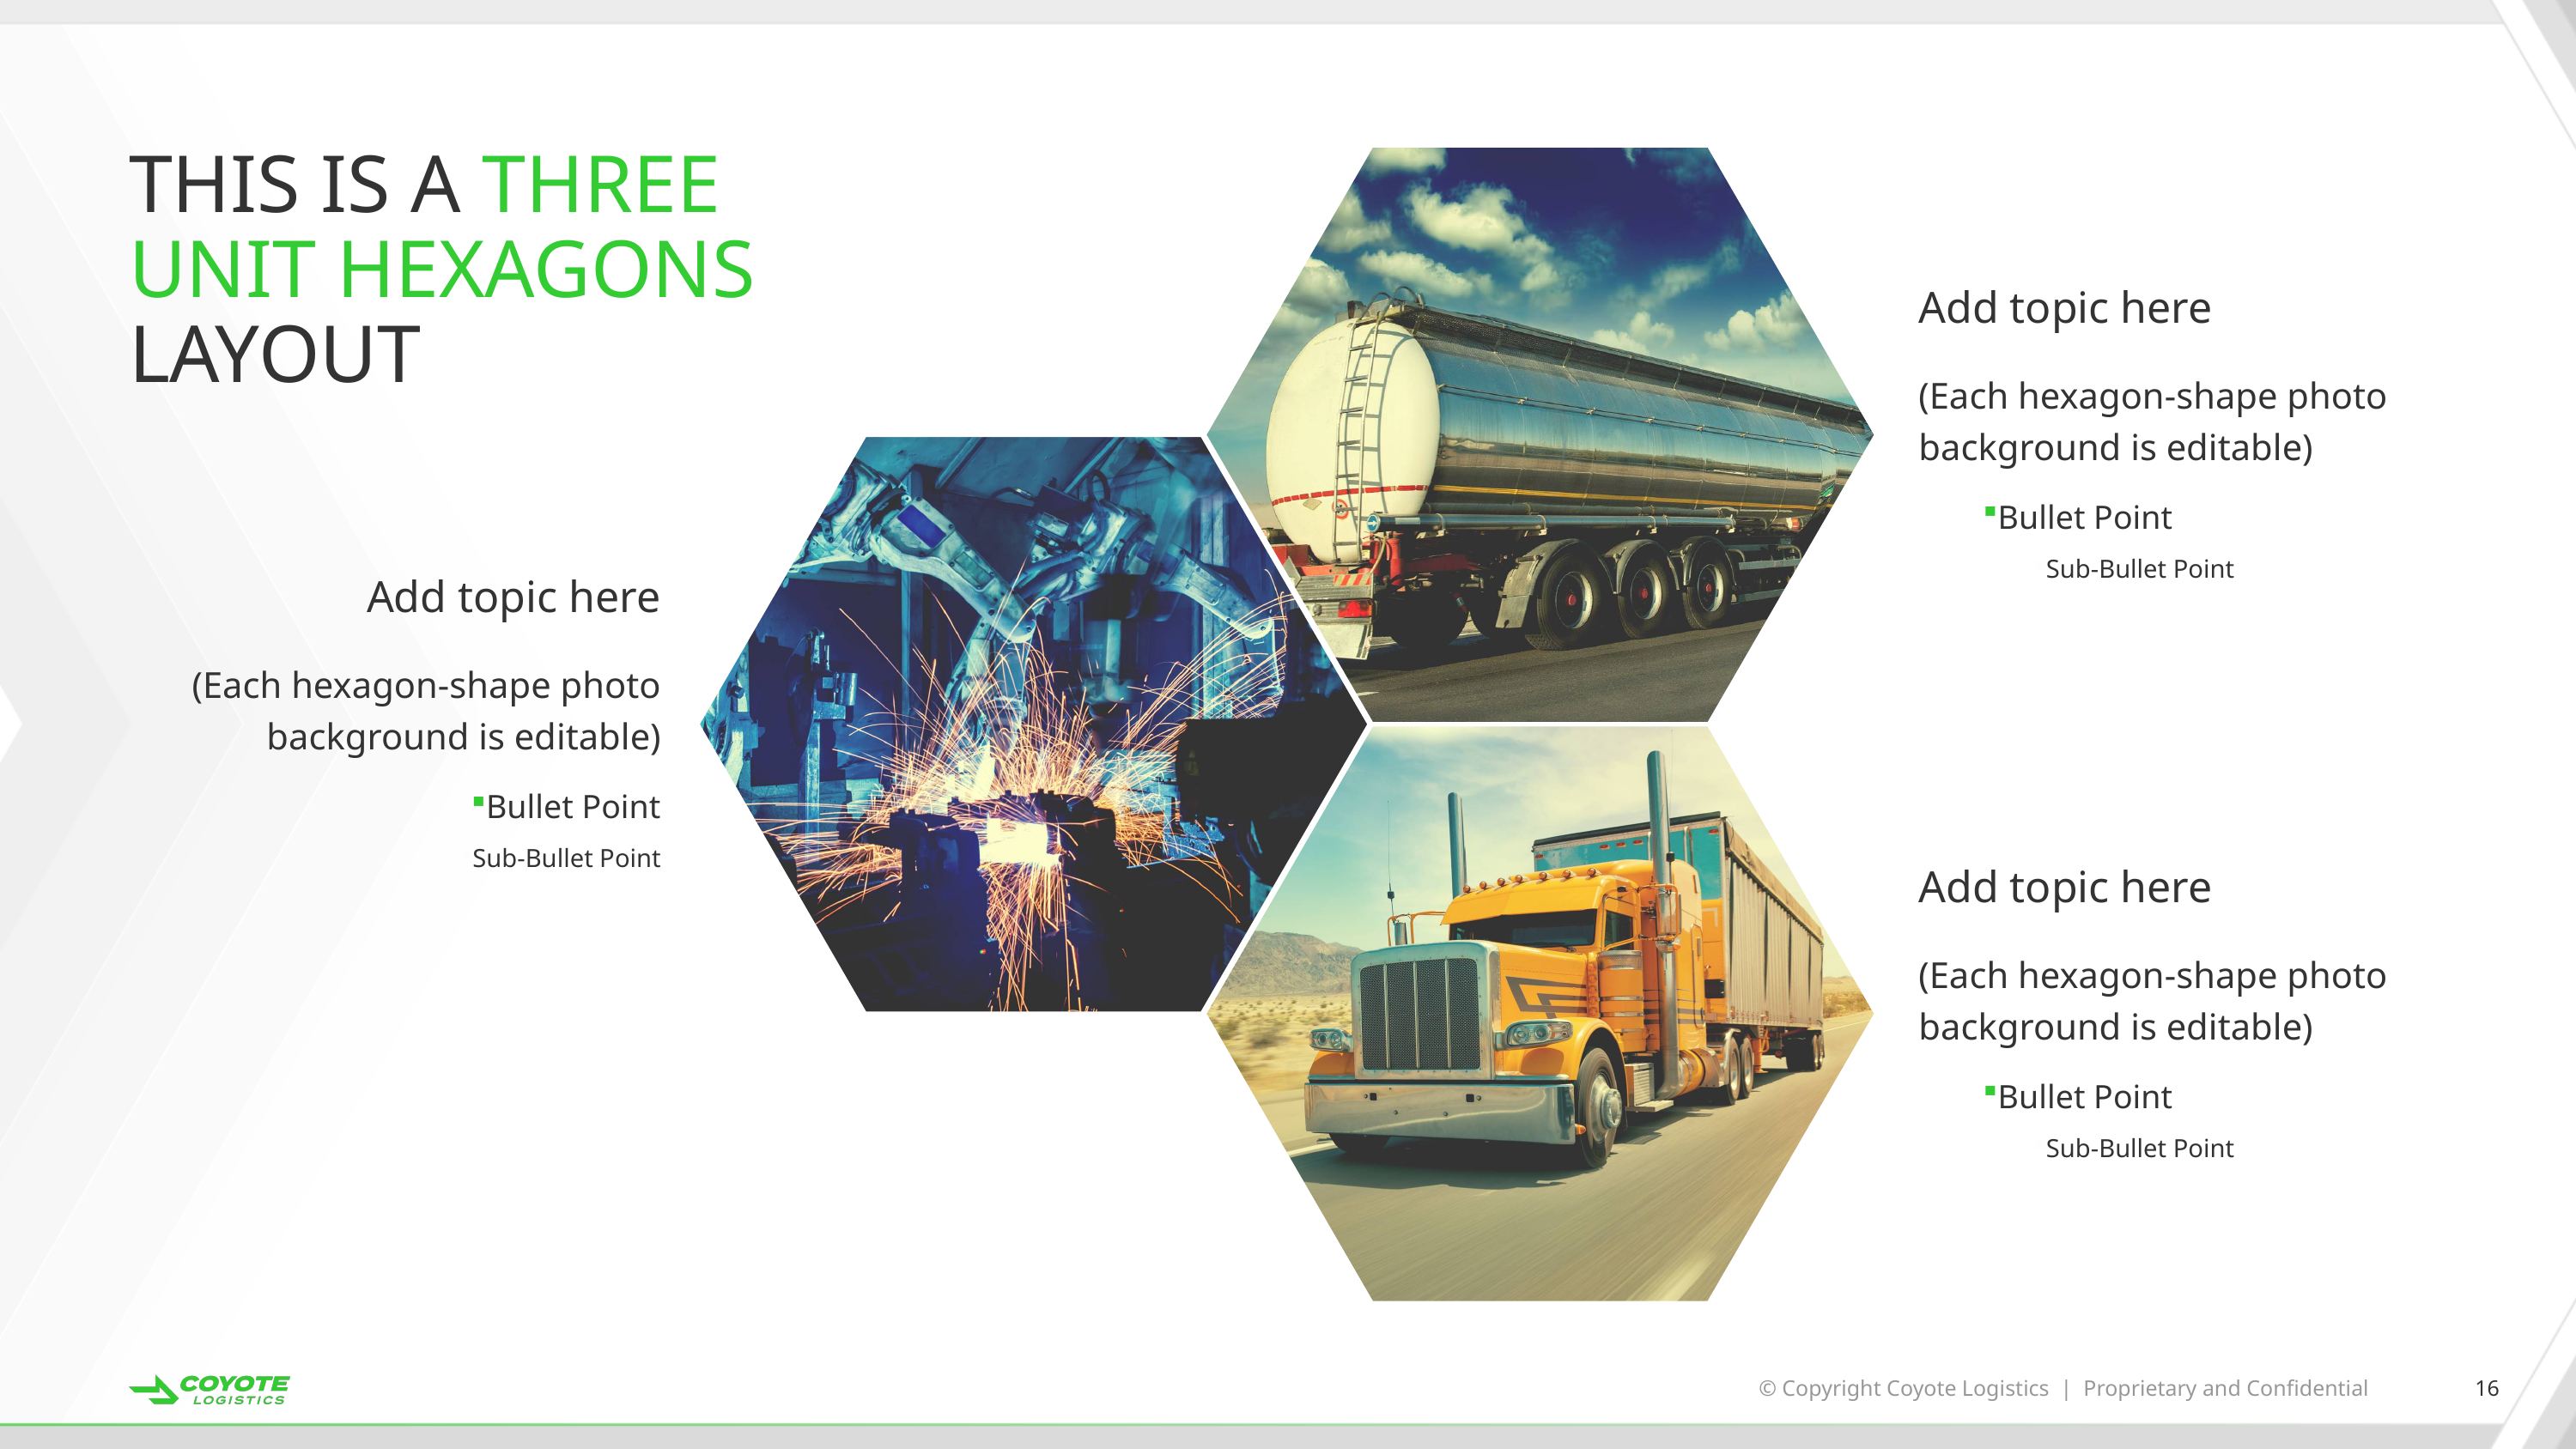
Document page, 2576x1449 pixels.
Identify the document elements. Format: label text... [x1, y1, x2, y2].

slide_number 16 [2447, 1367, 2528, 1411]
list Add topic here (Each hexagon-shape photo background is editable) Bullet Point Sub-Bullet Point [1918, 193, 2451, 676]
title This Is A Three Unit Hexagons Layout [129, 144, 902, 467]
list Add topic here (Each hexagon-shape photo background is editable) Bullet Point Sub-Bullet Point [1918, 773, 2451, 1256]
footer © Copyright Coyote Logistics | Proprietary and Confidential [1561, 1367, 2384, 1411]
list Add topic here (Each hexagon-shape photo background is editable) Bullet Point Sub-Bullet Point [130, 482, 661, 966]
picture [0, 0, 2576, 1449]
